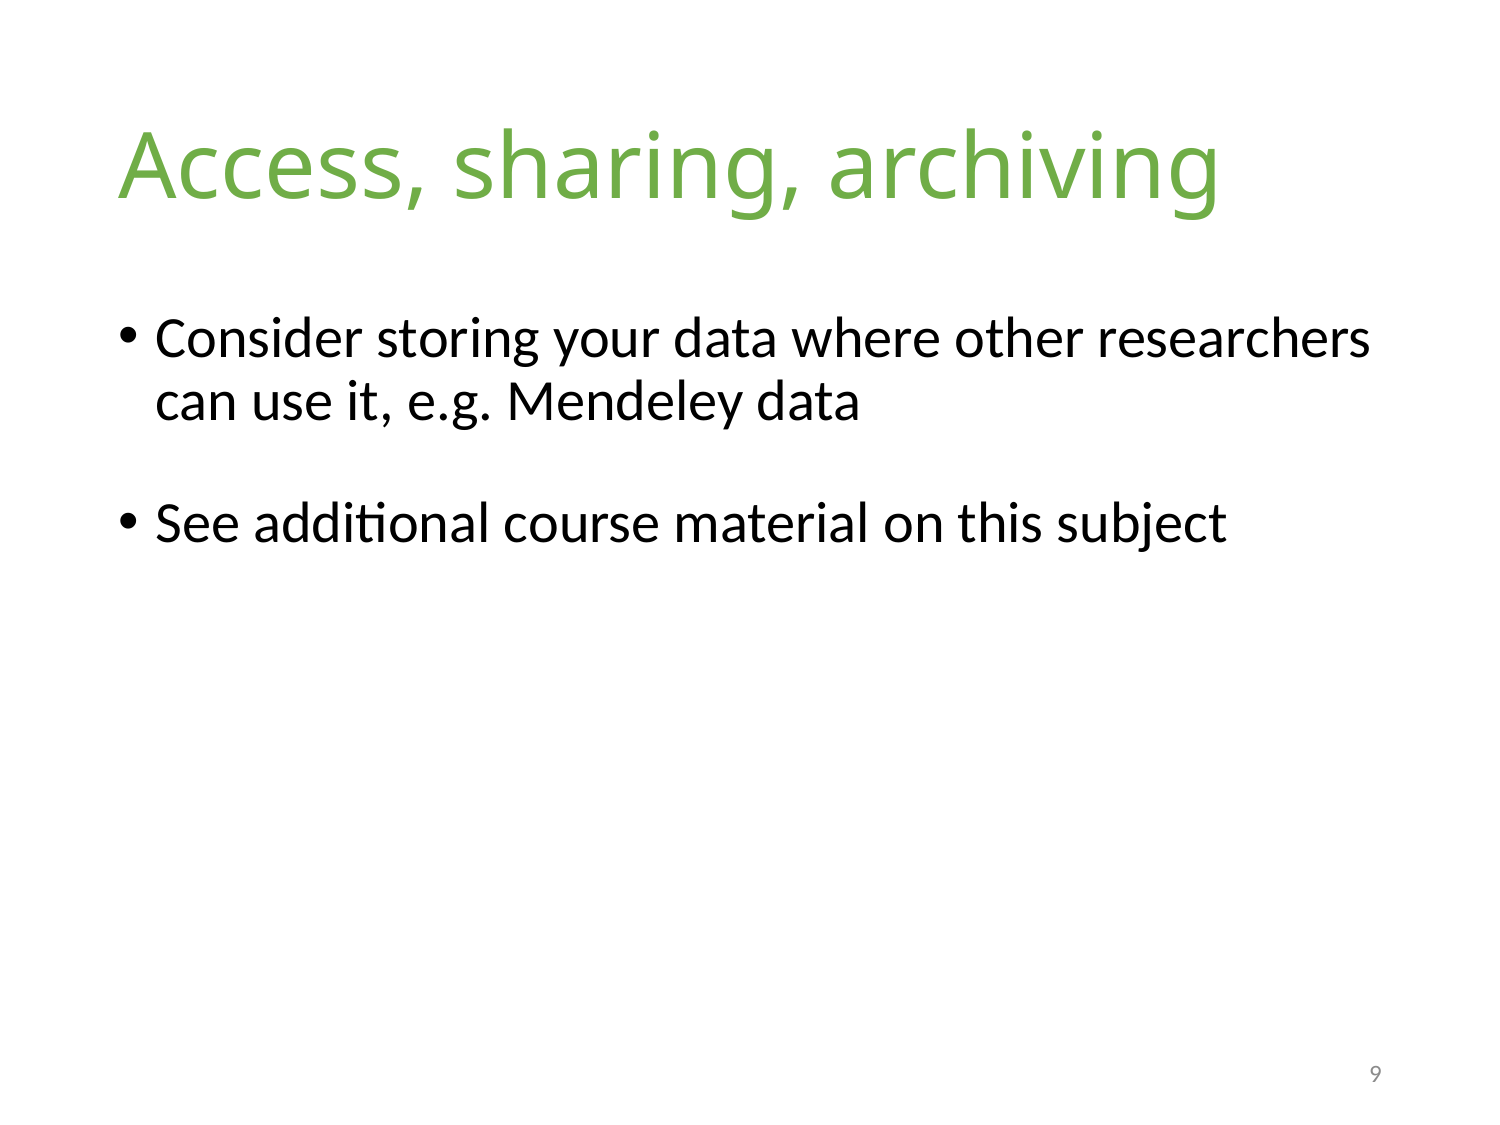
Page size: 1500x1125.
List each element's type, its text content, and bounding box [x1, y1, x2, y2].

title Access, sharing, archiving [103, 59, 1397, 278]
slide_number 9 [1059, 1042, 1397, 1103]
list Consider storing your data where other researchers can use it, e.g. Mendeley data See additional course material on this subject [103, 299, 1417, 1038]
